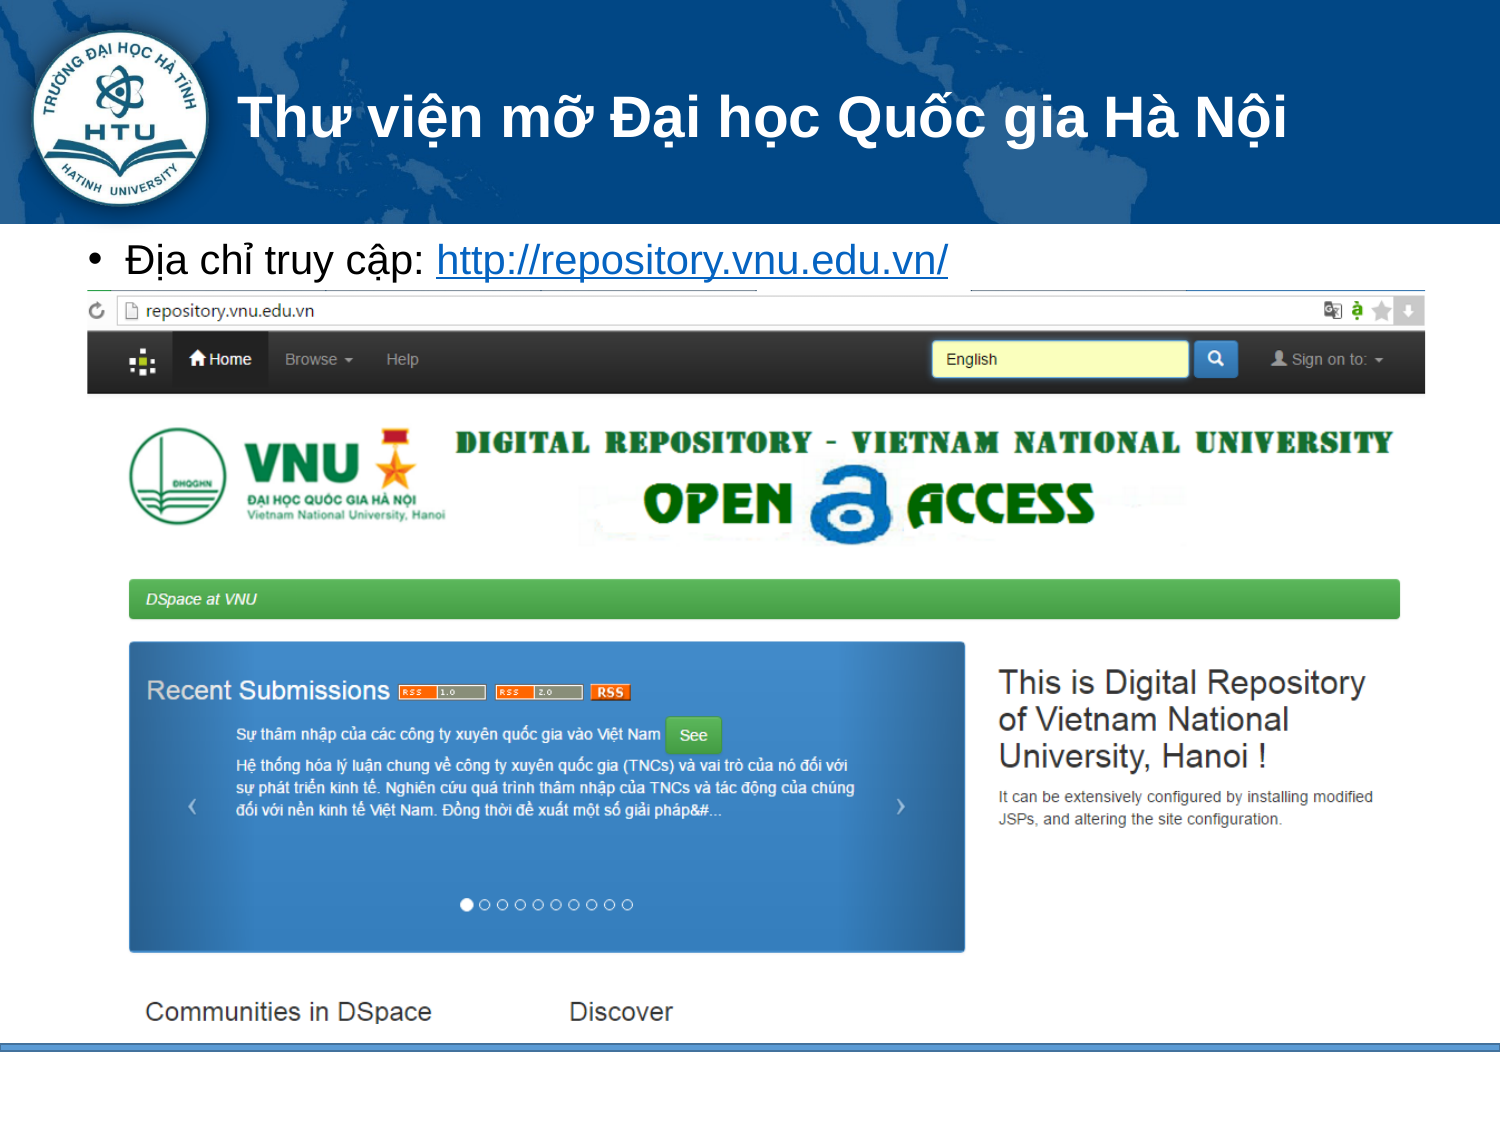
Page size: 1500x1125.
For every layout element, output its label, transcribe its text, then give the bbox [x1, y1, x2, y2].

title Thư viện mỡ Đại học Quốc gia Hà Nội [230, 60, 1465, 176]
picture [87, 290, 1426, 1024]
picture [0, 0, 1500, 224]
list Địa chỉ truy cập: http://repository.vnu.edu.vn/ [72, 231, 1435, 996]
